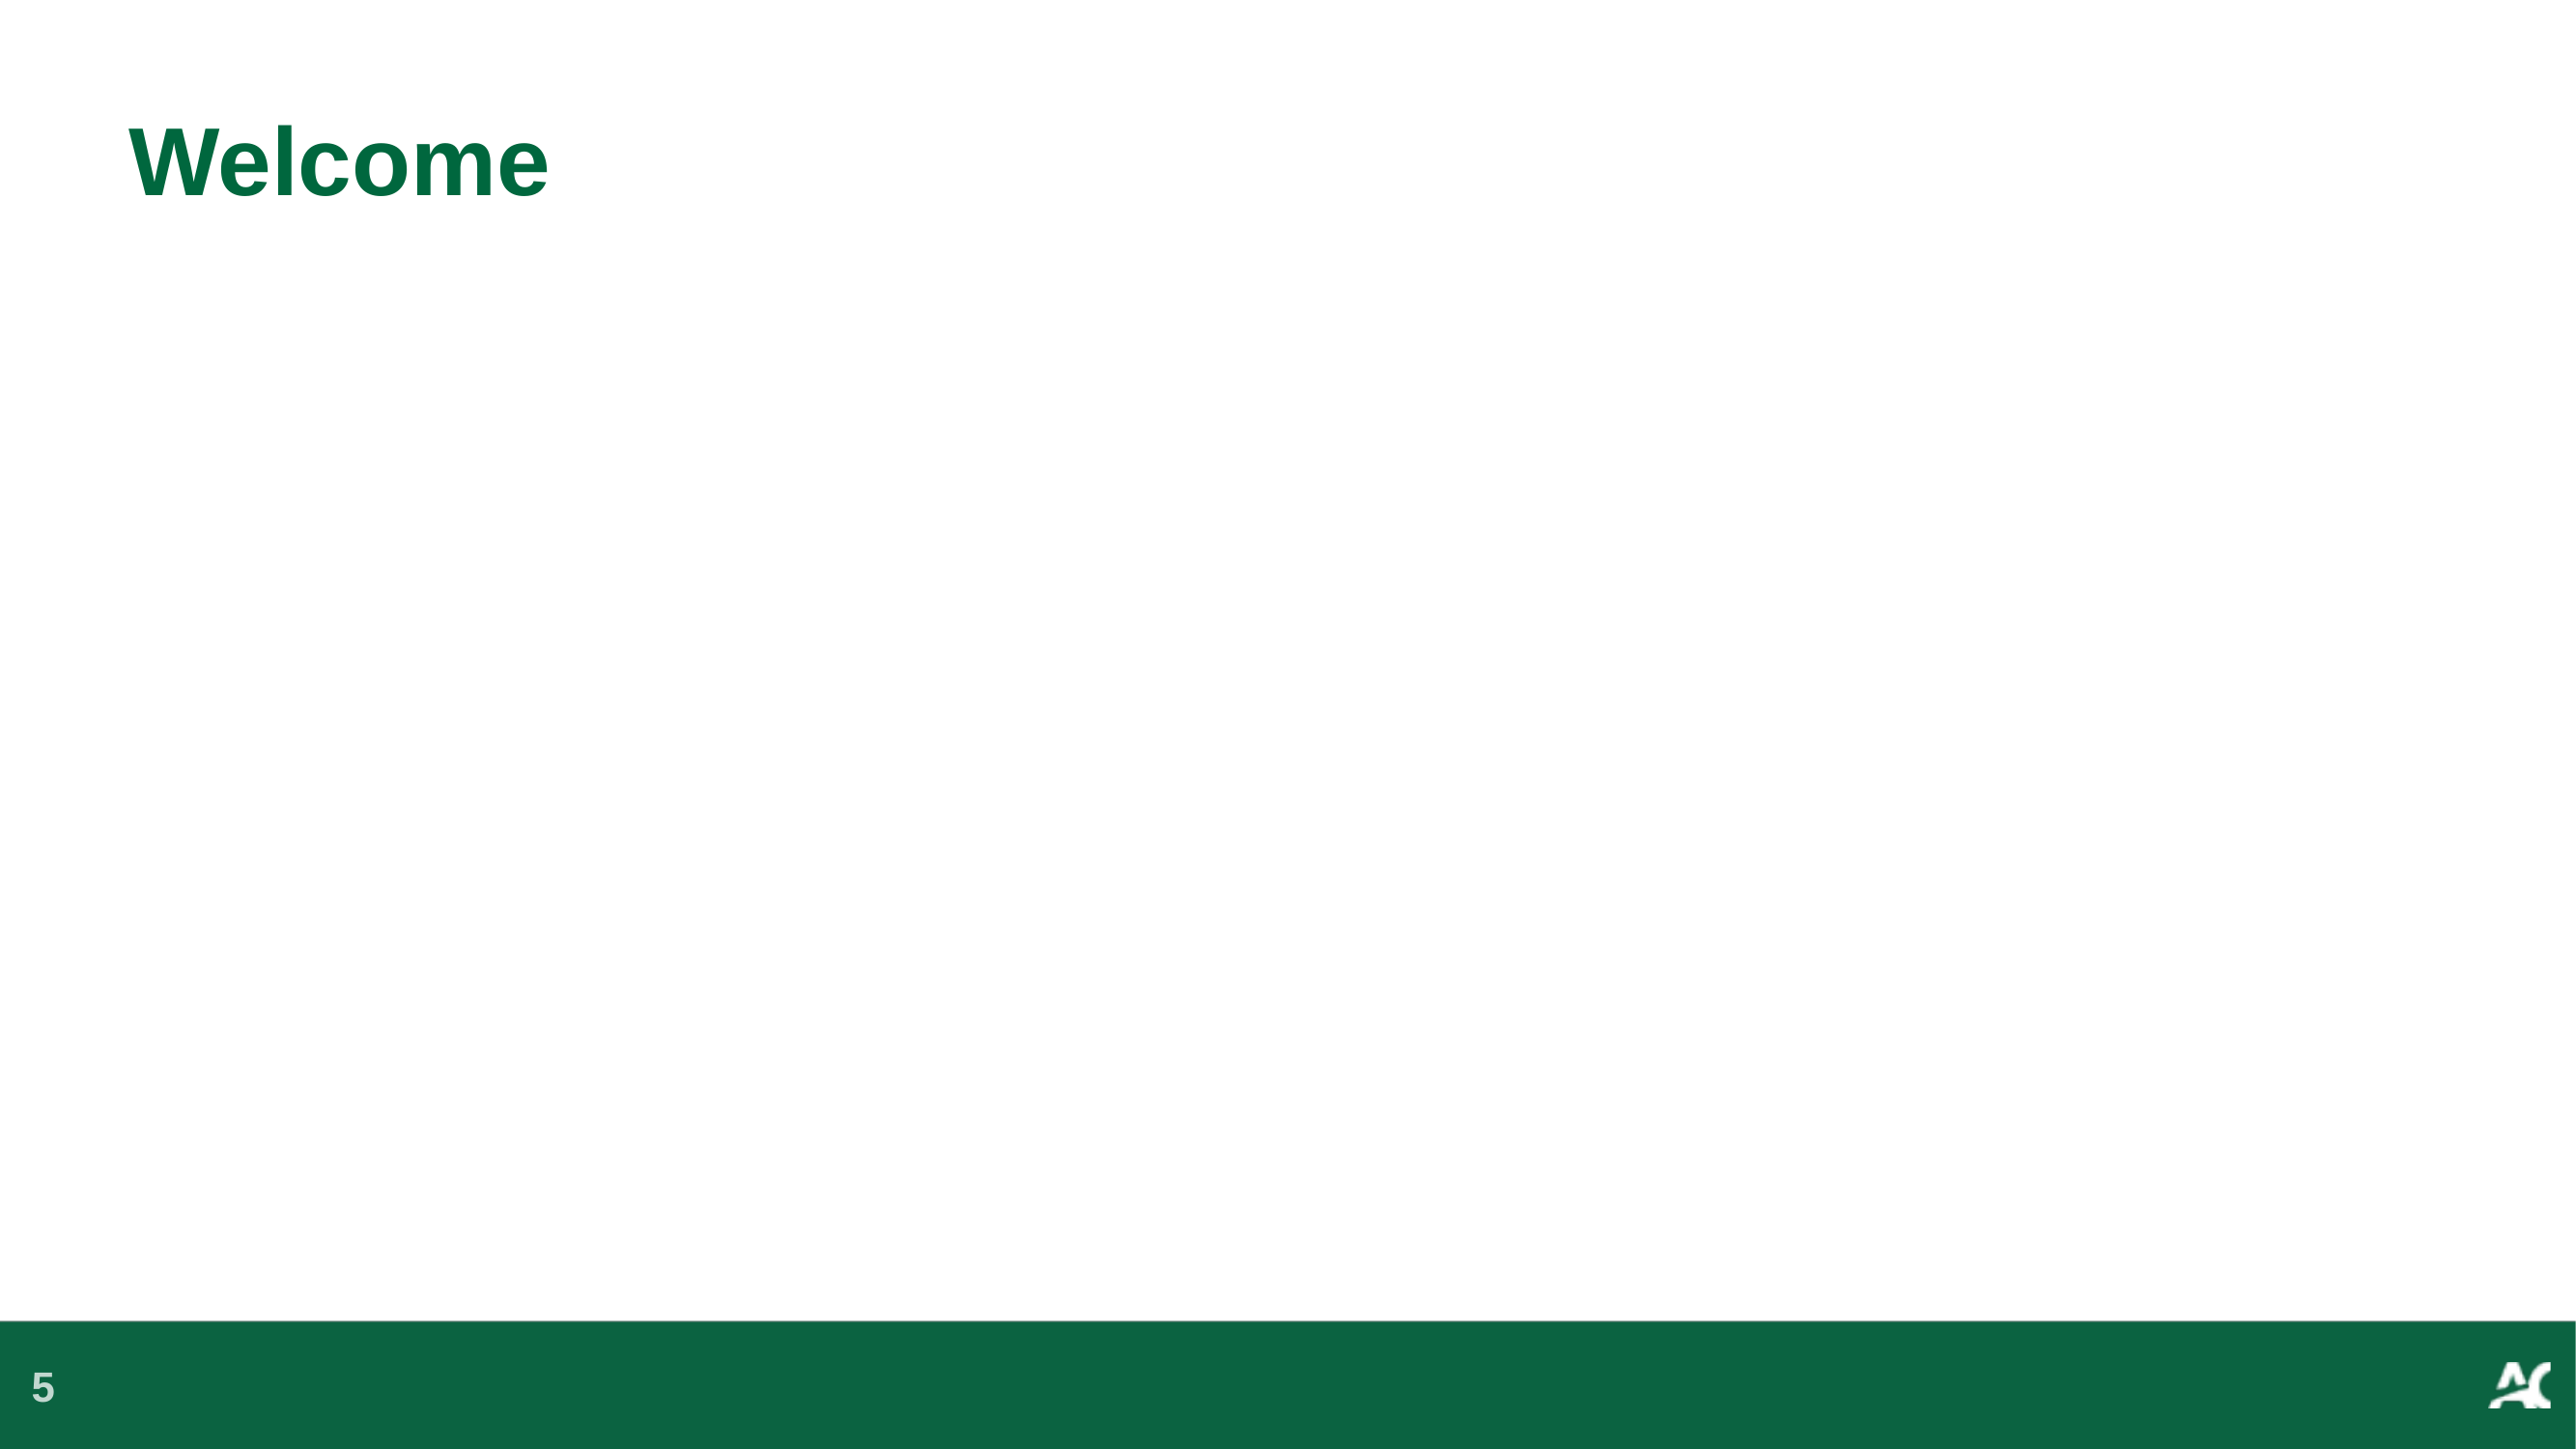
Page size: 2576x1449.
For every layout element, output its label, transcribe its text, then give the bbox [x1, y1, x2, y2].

slide_number 5 [31, 1346, 116, 1424]
title Welcome [128, 122, 1630, 213]
